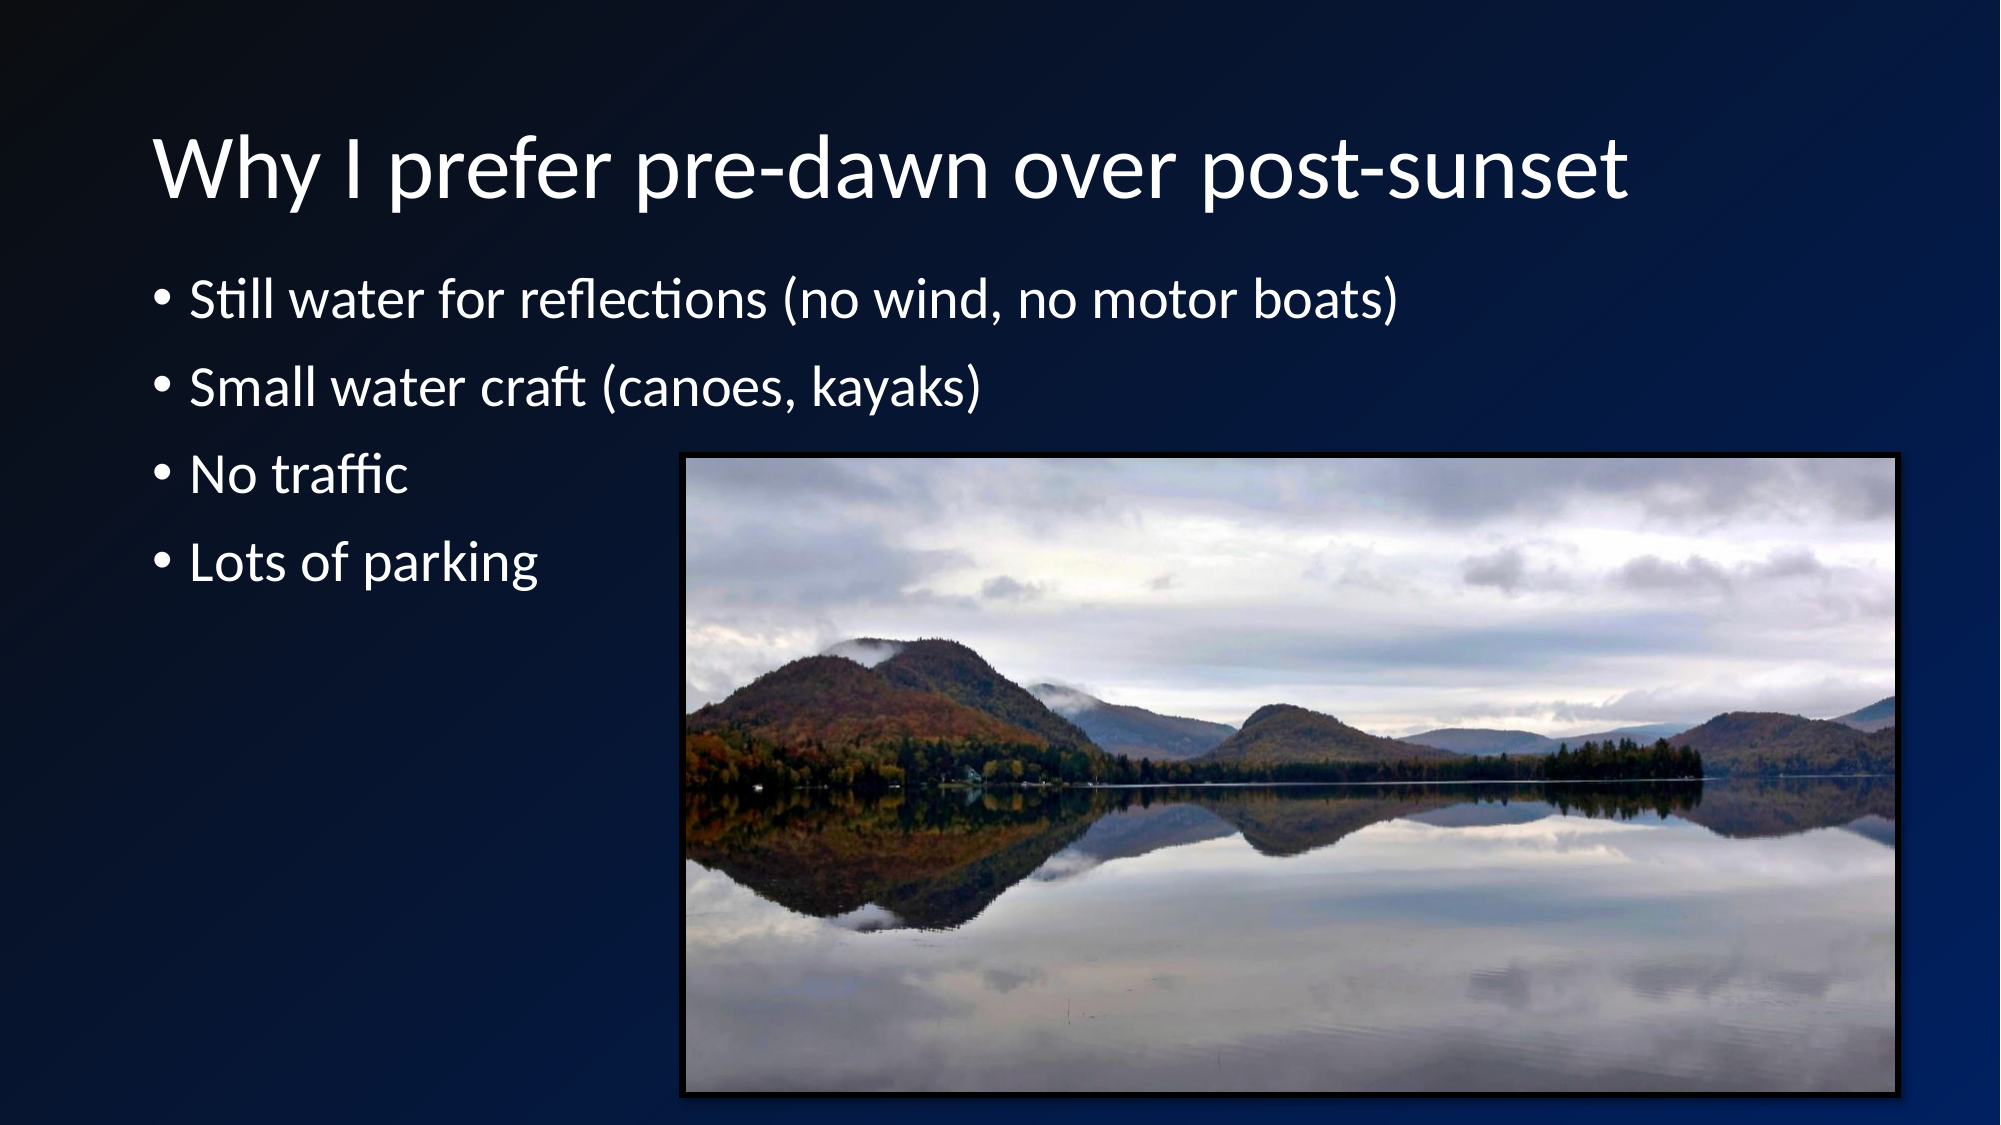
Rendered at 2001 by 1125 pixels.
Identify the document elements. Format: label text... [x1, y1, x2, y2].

picture [685, 458, 1895, 1093]
list Still water for reflections (no wind, no motor boats) Small water craft (canoes, kayaks) No traffic Lots of parking [137, 260, 1863, 975]
title Why I prefer pre-dawn over post-sunset [137, 59, 1863, 260]
